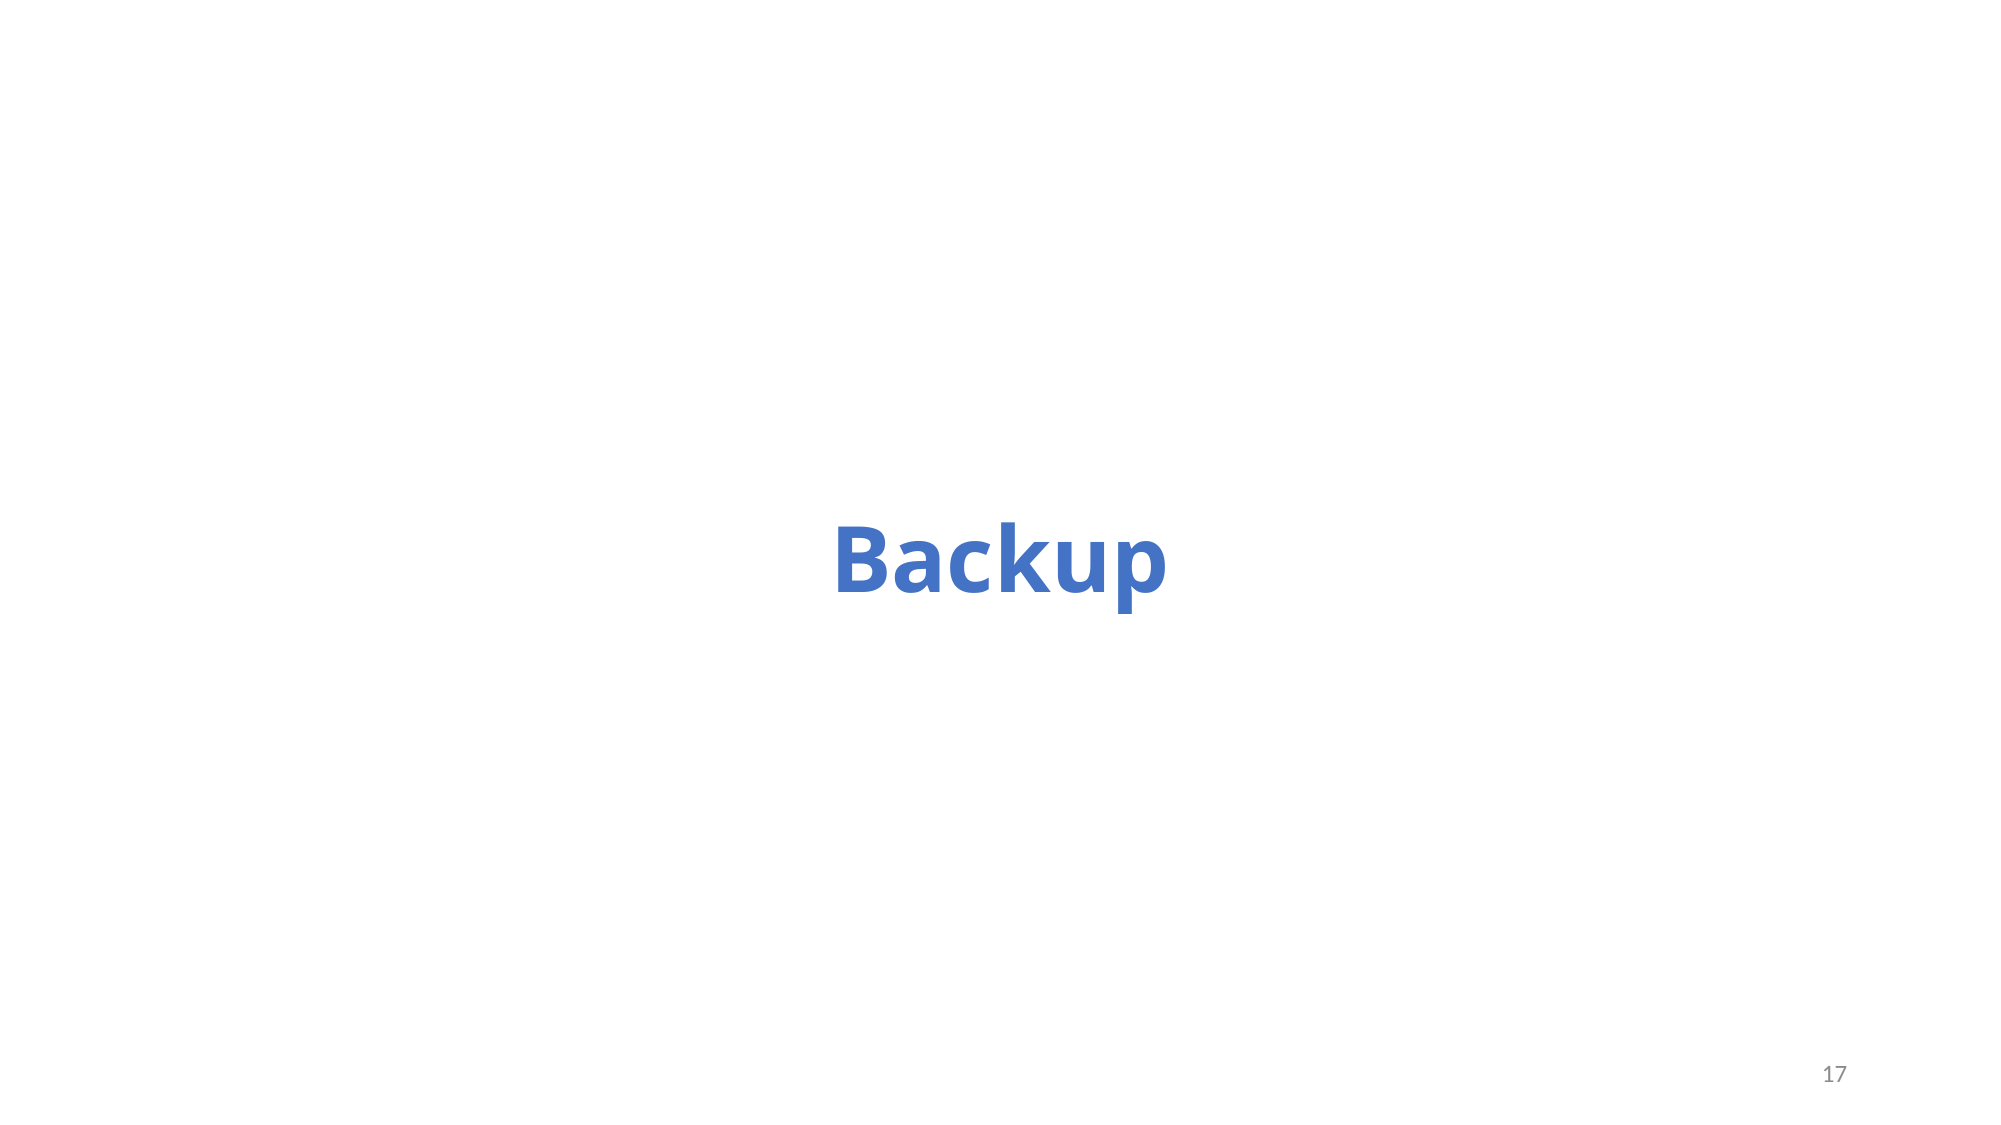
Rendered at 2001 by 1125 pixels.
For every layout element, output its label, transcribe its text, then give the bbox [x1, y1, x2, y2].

slide_number 17 [1412, 1042, 1863, 1103]
title Backup [137, 453, 1863, 672]
